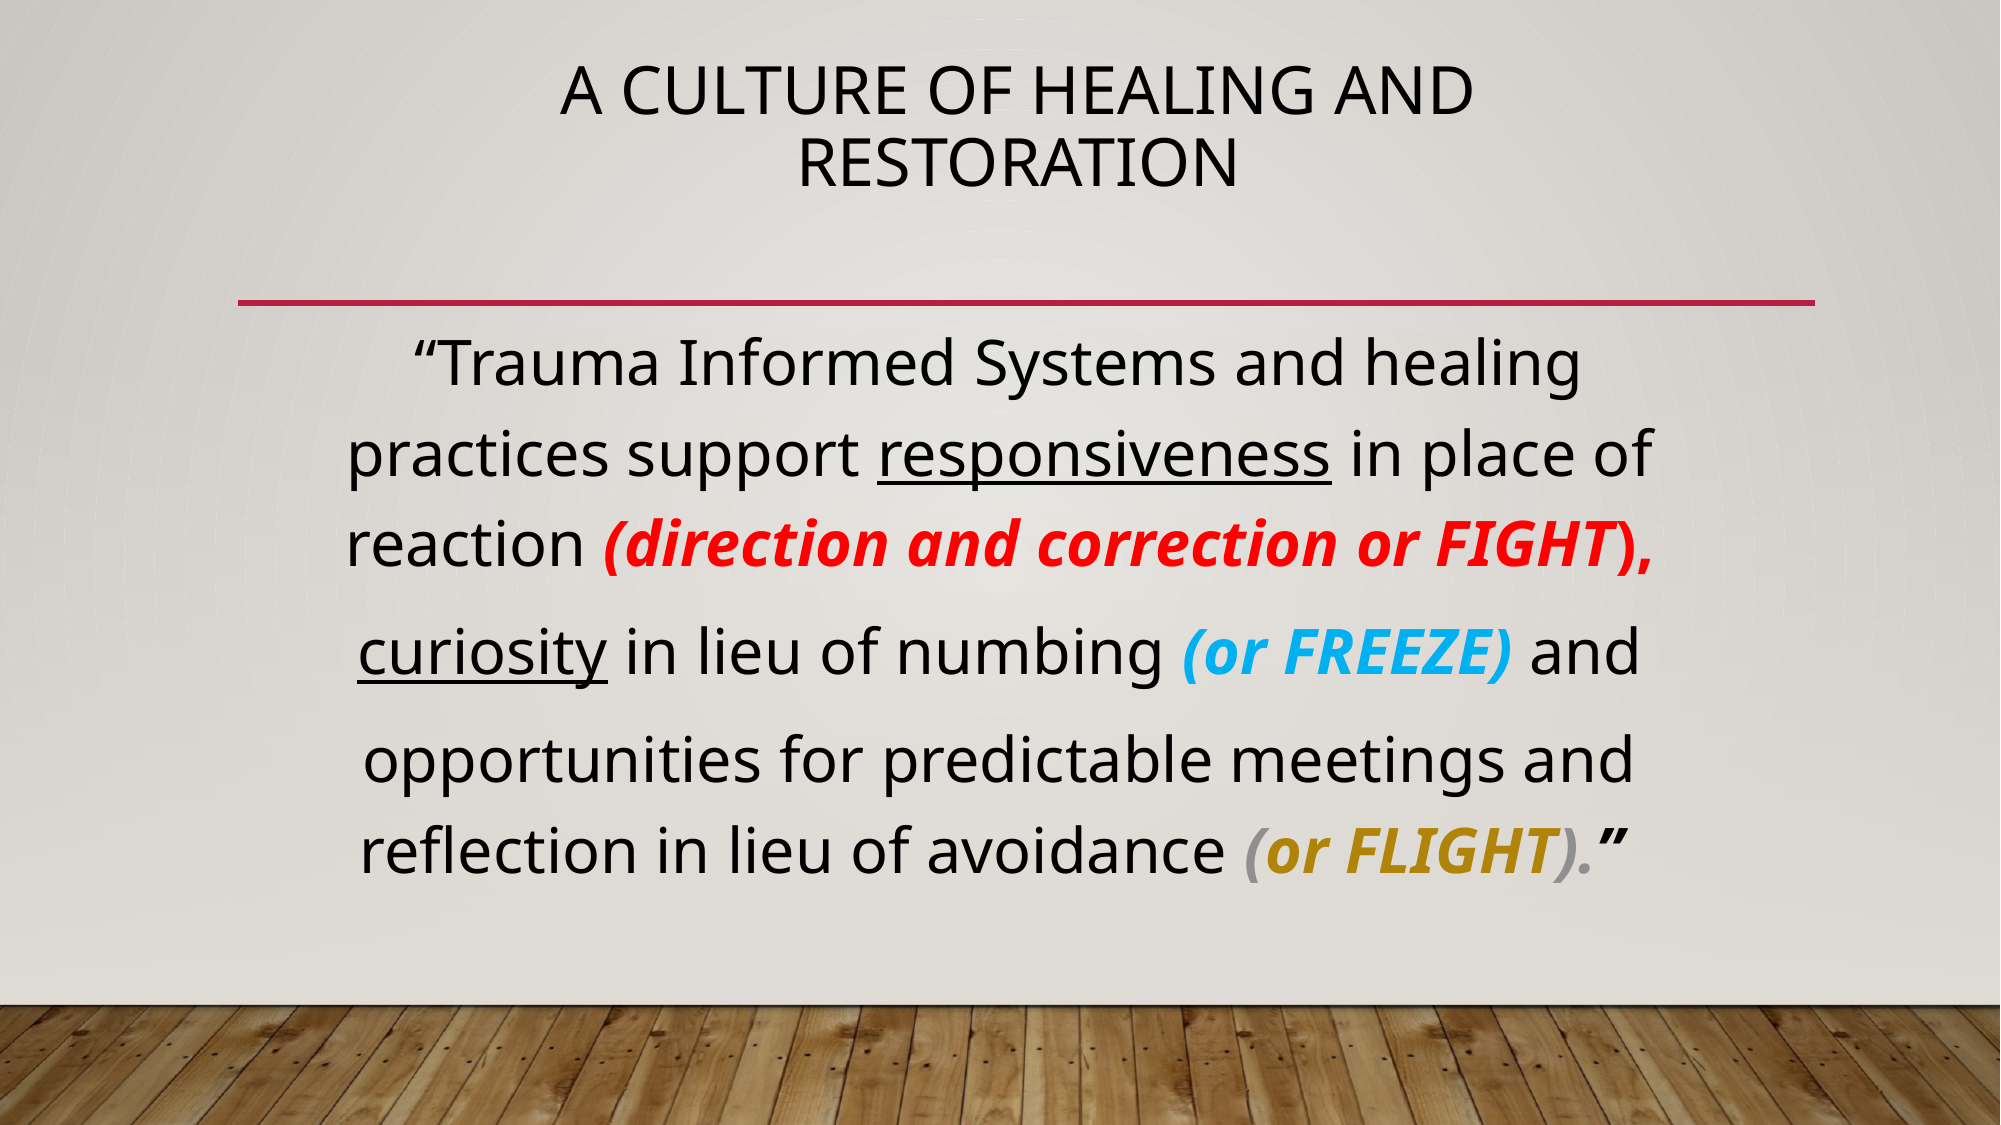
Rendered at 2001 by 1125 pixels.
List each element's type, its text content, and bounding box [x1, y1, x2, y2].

title A Culture of Healing and Restoration [387, 50, 1650, 228]
list “Trauma Informed Systems and healing practices support responsiveness in place of reaction (direction and correction or FIGHT), curiosity in lieu of numbing (or FREEZE) and opportunities for predictable meetings and reflection in lieu of avoidance (or FLIGHT).” [306, 299, 1694, 1042]
picture [0, 1005, 2000, 1125]
